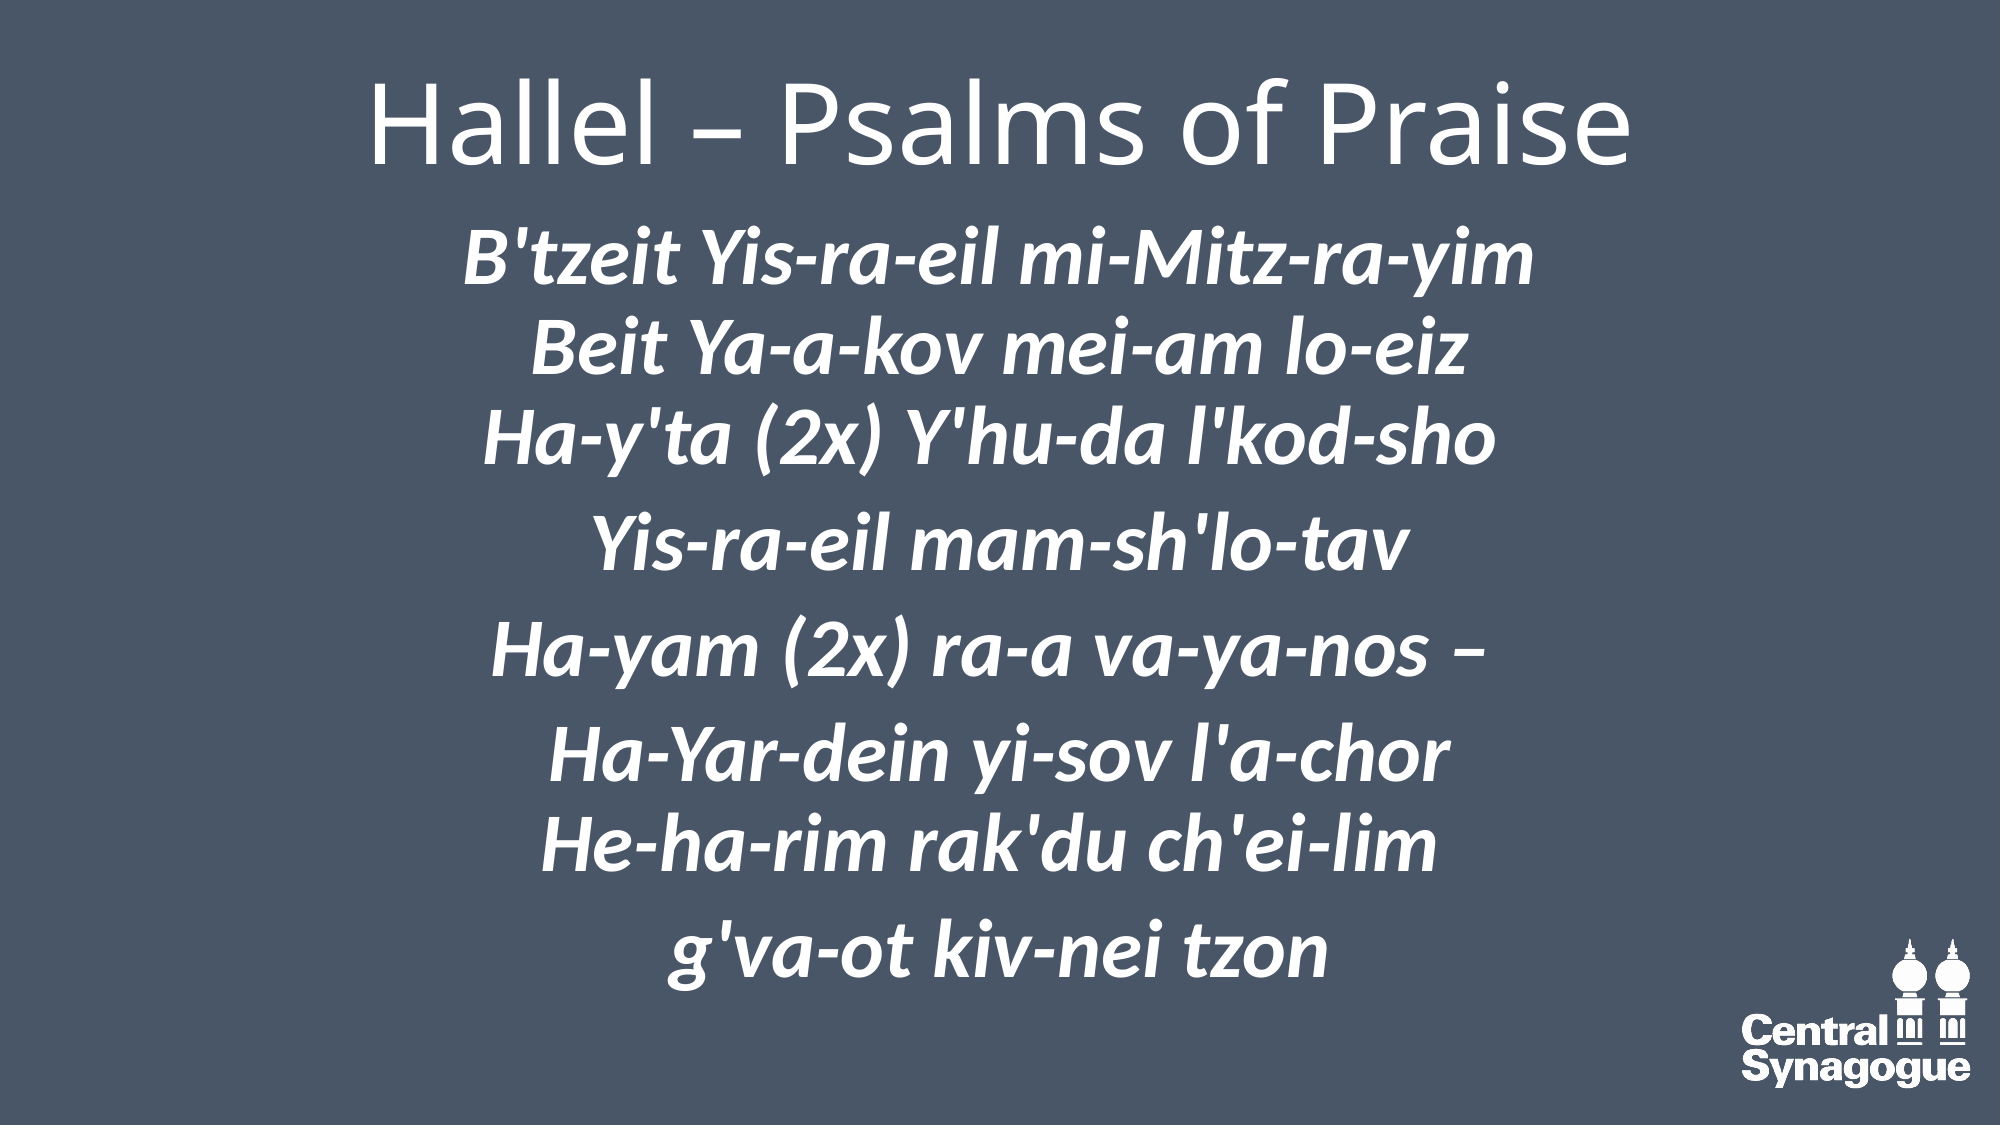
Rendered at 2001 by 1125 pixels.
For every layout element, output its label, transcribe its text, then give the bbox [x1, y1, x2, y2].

picture [1742, 938, 1971, 1089]
list B'tzeit Yis-ra-eil mi-Mitz-ra-yim Beit Ya-a-kov mei-am lo-eiz Ha-y'ta (2x) Y'hu-da l'kod-sho Yis-ra-eil mam-sh'lo-tav Ha-yam (2x) ra-a va-ya-nos – Ha-Yar-dein yi-sov l'a-chor He-ha-rim rak'du ch'ei-lim g'va-ot kiv-nei tzon [137, 205, 1863, 920]
title Hallel – Psalms of Praise [137, 59, 1863, 158]
